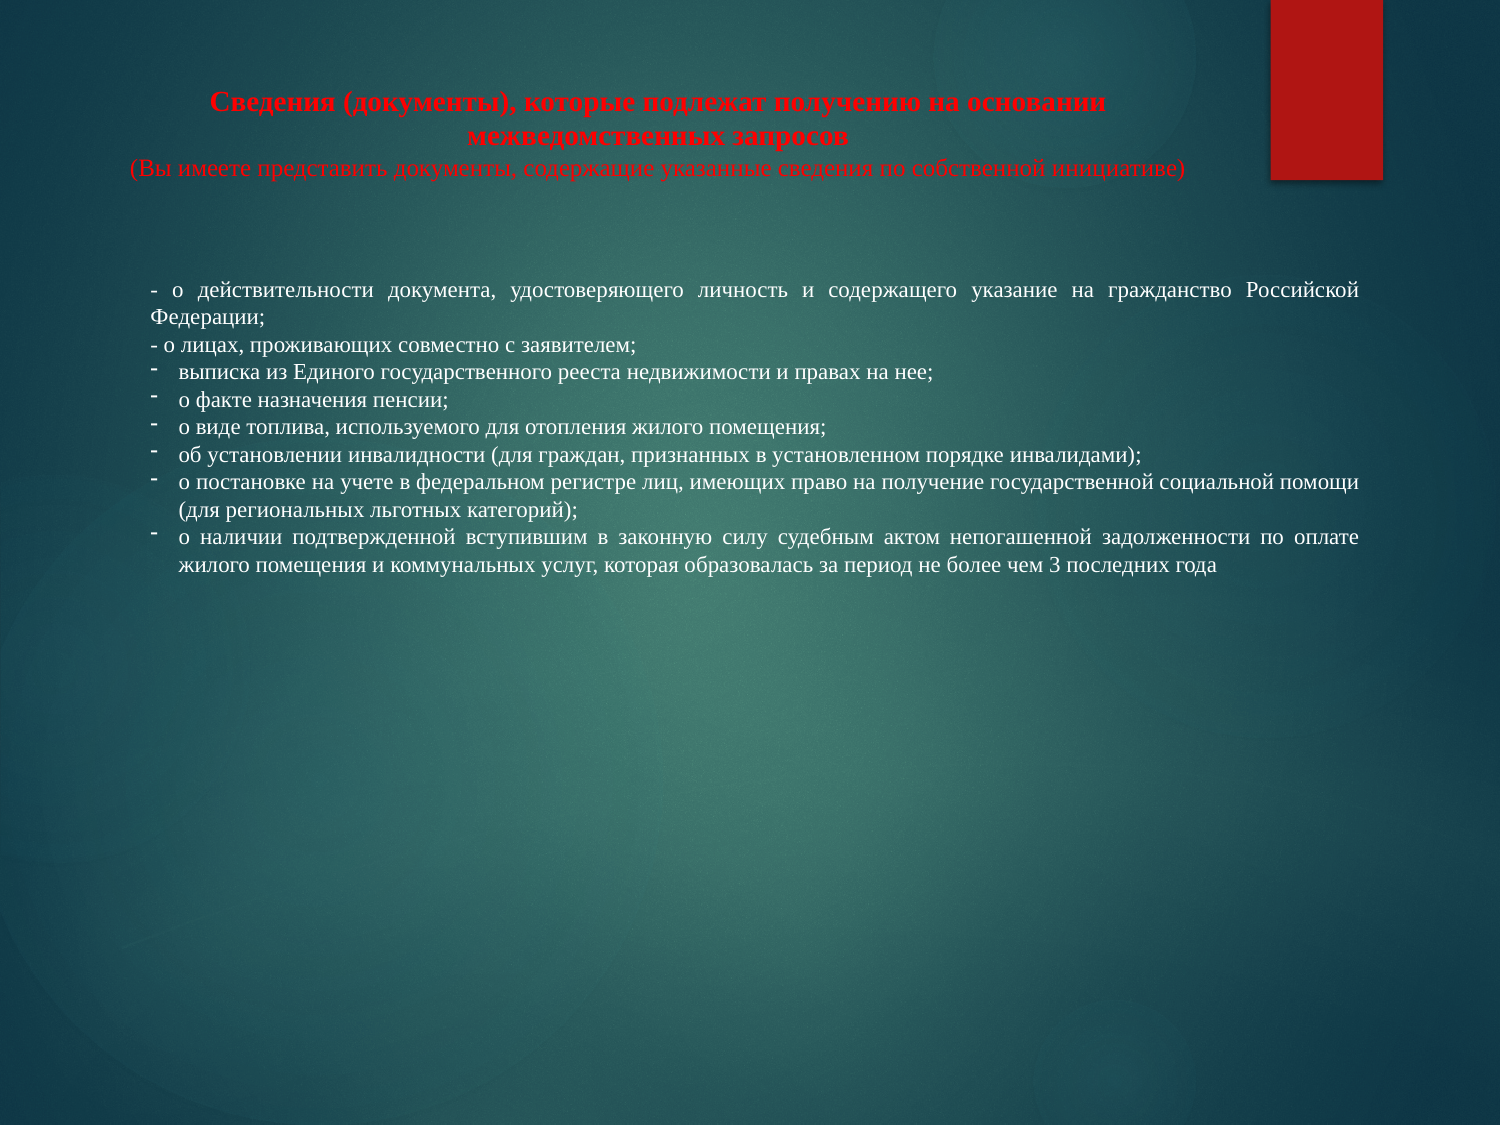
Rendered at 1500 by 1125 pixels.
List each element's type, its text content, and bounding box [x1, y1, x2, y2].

text_box - о действительности документа, удостоверяющего личность и содержащего указание на гражданство Российской Федерации; - о лицах, проживающих совместно с заявителем; выписка из Единого государственного рееста недвижимости и правах на нее; о факте назначения пенсии; о виде топлива, используемого для отопления жилого помещения; об установлении инвалидности (для граждан, признанных в установленном порядке инвалидами); о постановке на учете в федеральном регистре лиц, имеющих право на получение государственной социальной помощи (для региональных льготных категорий); о наличии подтвержденной вступившим в законную силу судебным актом непогашенной задолженности по оплате жилого помещения и коммунальных услуг, которая образовалась за период не более чем 3 последних года [135, 267, 1376, 584]
title Сведения (документы), которые подлежат получению на основании межведомственных запросов (Вы имеете представить документы, содержащие указанные сведения по собственной инициативе) [79, 74, 1237, 126]
